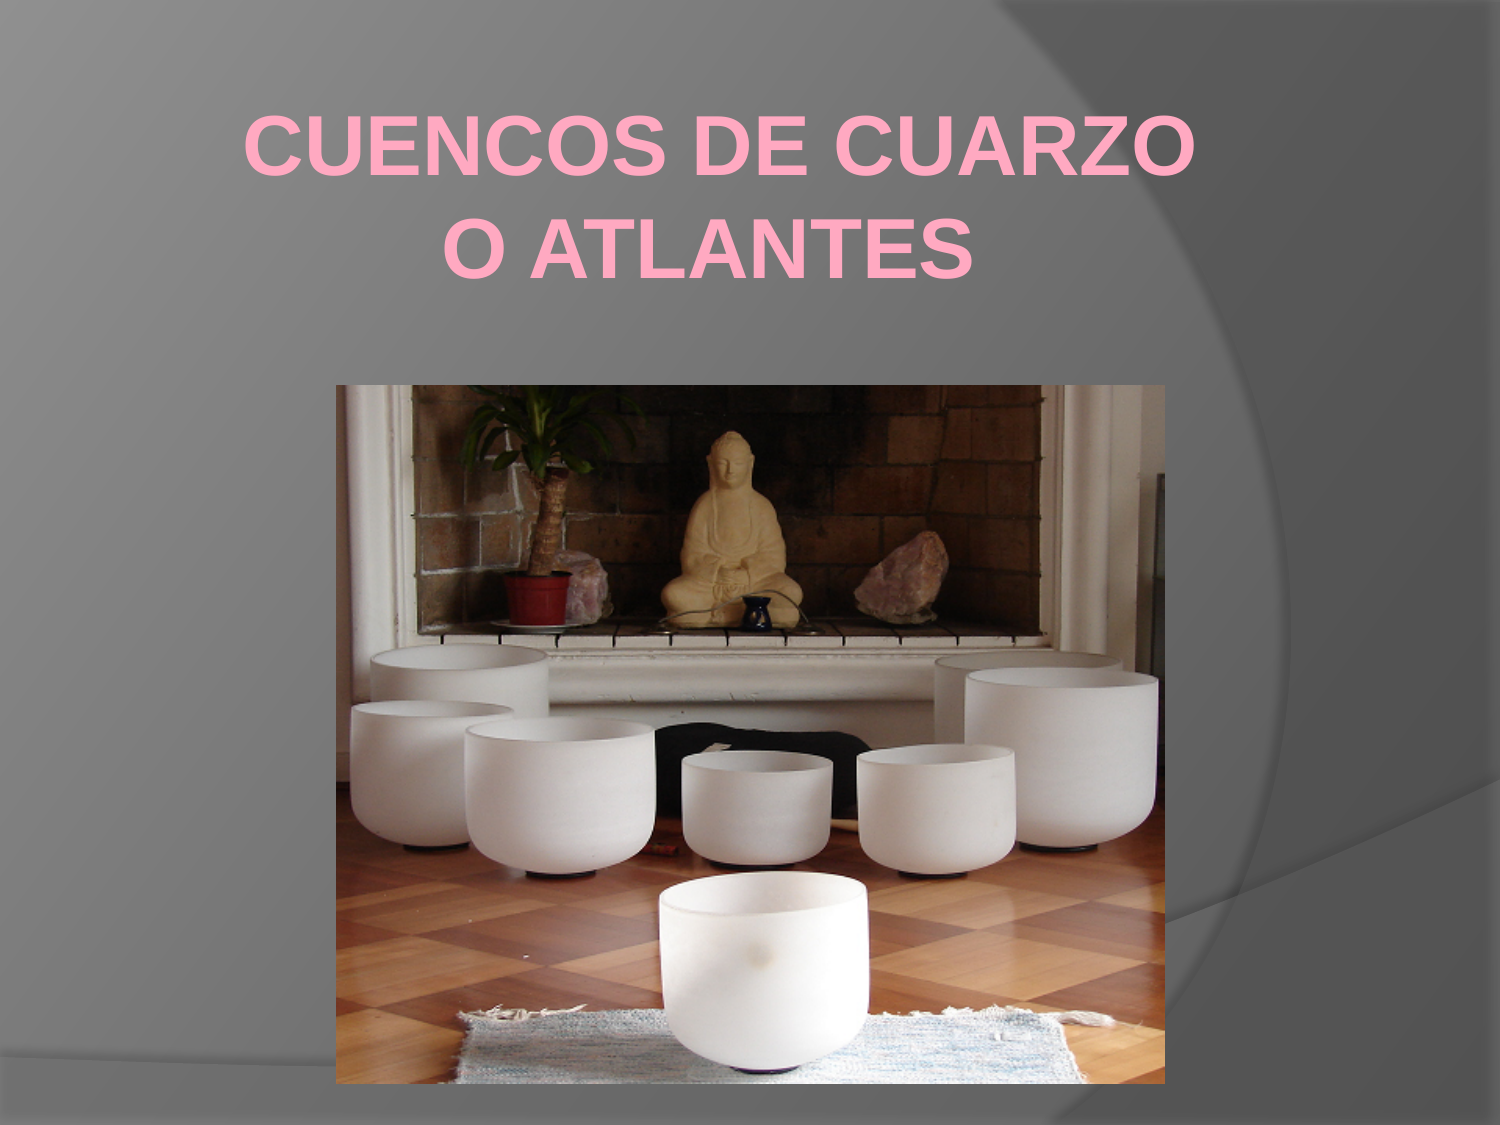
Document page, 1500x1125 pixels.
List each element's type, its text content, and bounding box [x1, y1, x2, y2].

picture [336, 385, 1165, 1084]
title Cuencos de Cuarzo o atlantes [206, 83, 1235, 374]
